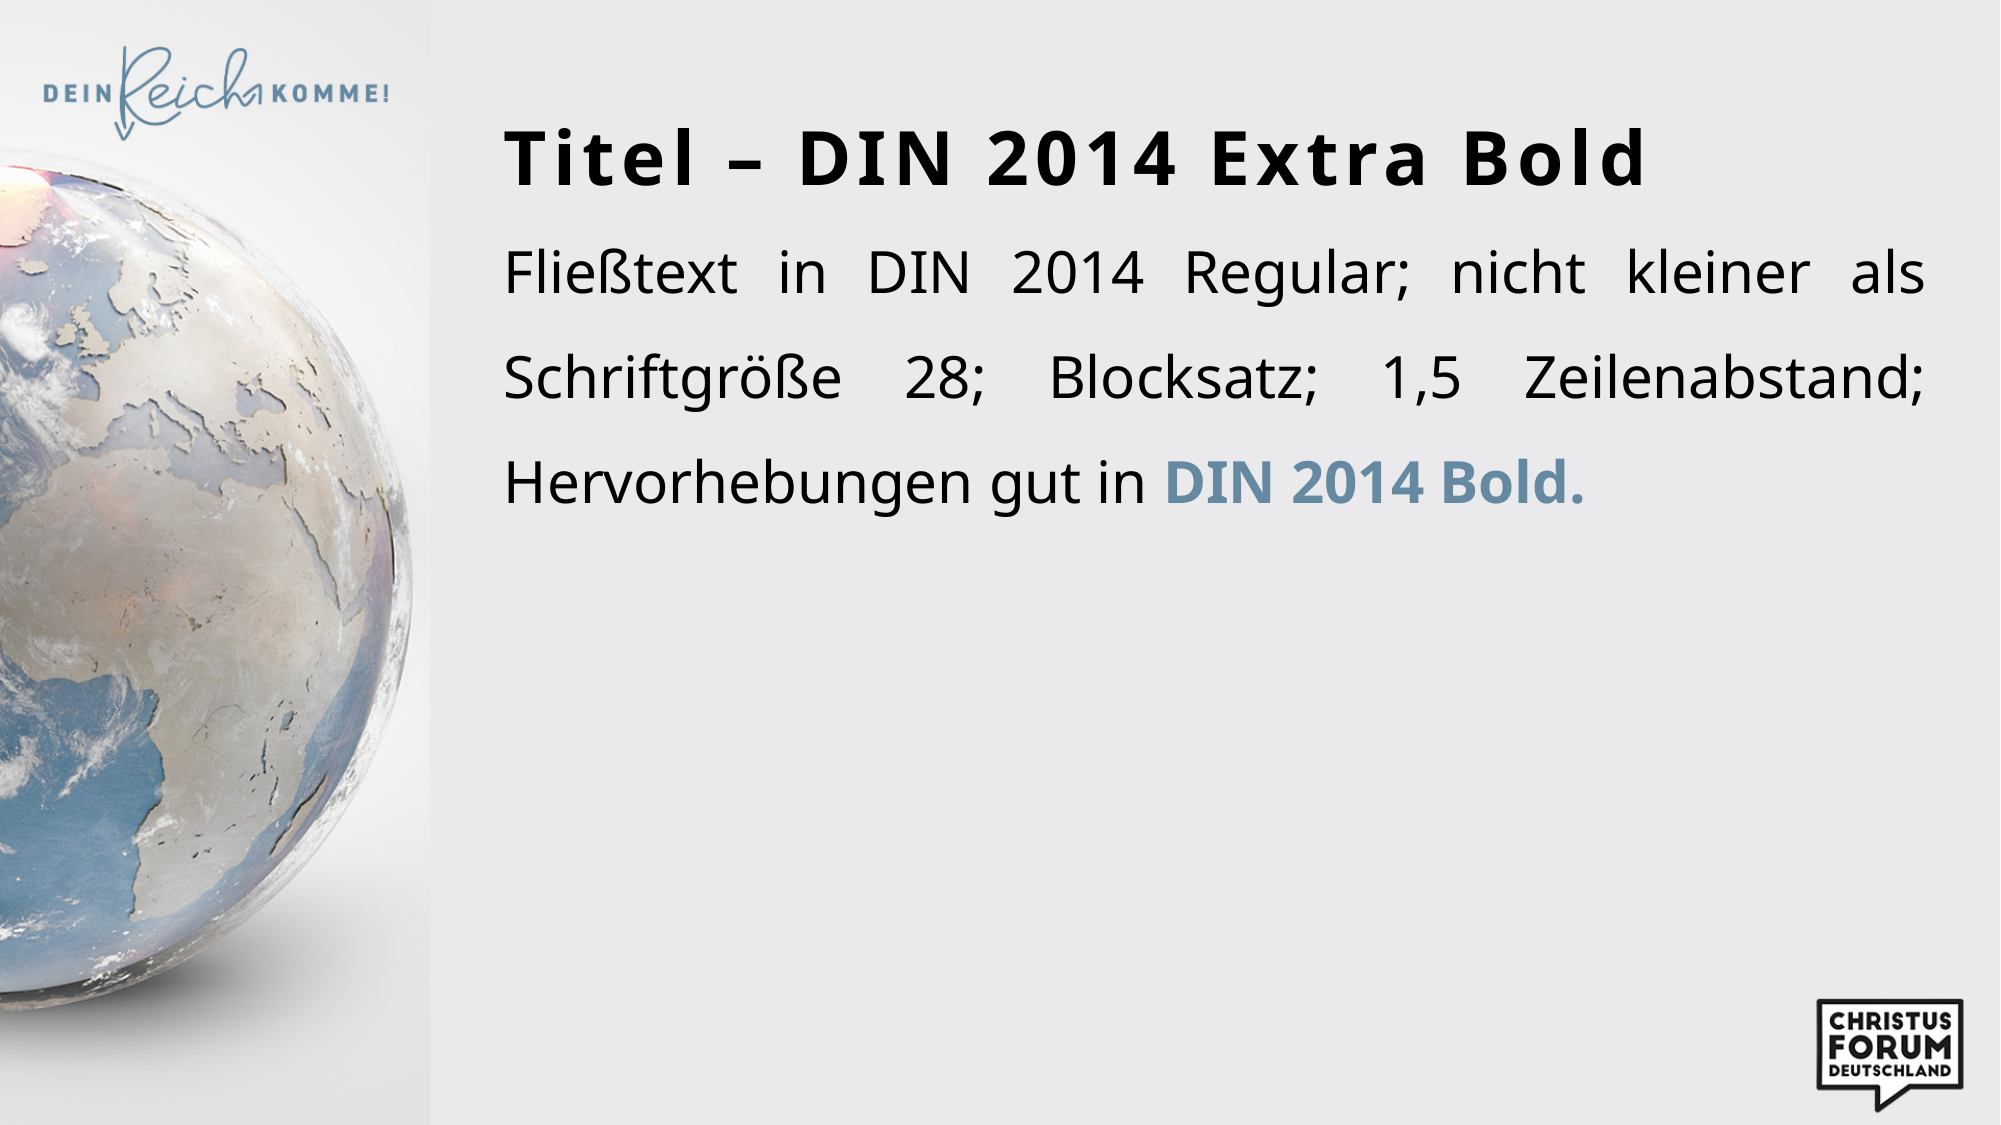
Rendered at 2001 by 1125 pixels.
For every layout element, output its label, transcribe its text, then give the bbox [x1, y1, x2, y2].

picture [0, 0, 2001, 1125]
text_box Titel – DIN 2014 Extra Bold Fließtext in DIN 2014 Regular; nicht kleiner als Schriftgröße 28; Blocksatz; 1,5 Zeilenabstand; Hervorhebungen gut in DIN 2014 Bold. [489, 58, 1942, 523]
